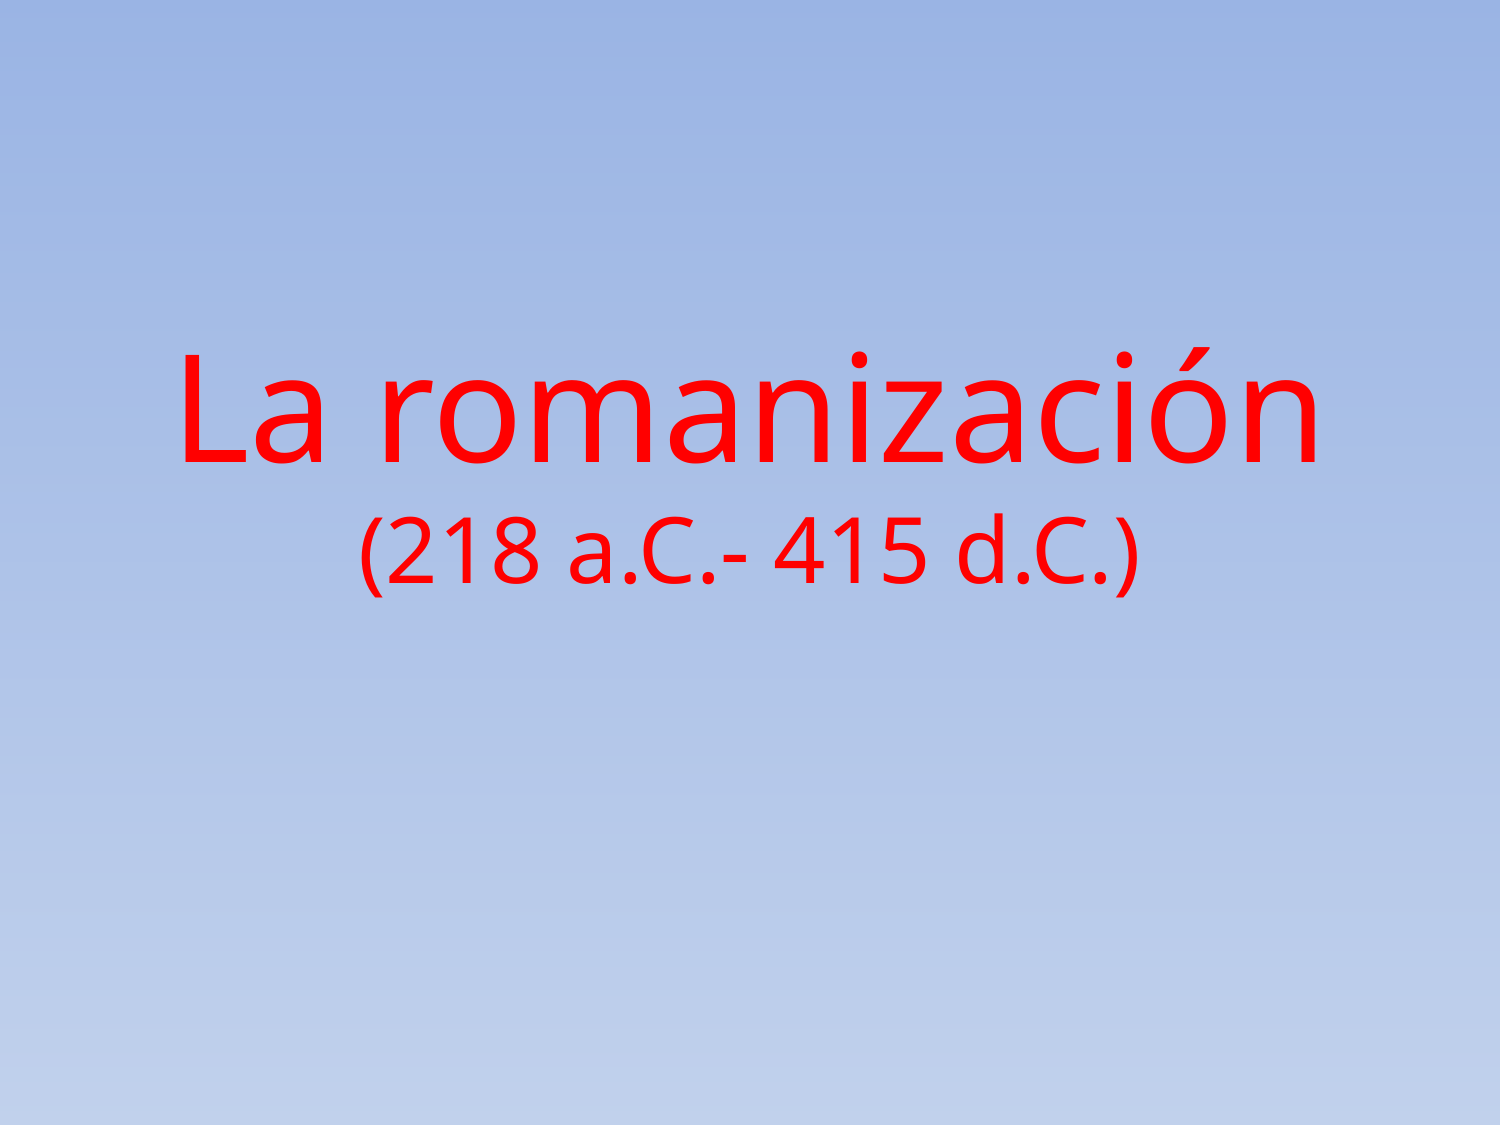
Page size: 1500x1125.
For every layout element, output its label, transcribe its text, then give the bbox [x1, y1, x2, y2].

text_box La romanización (218 a.C.- 415 d.C.) [0, 304, 1500, 610]
